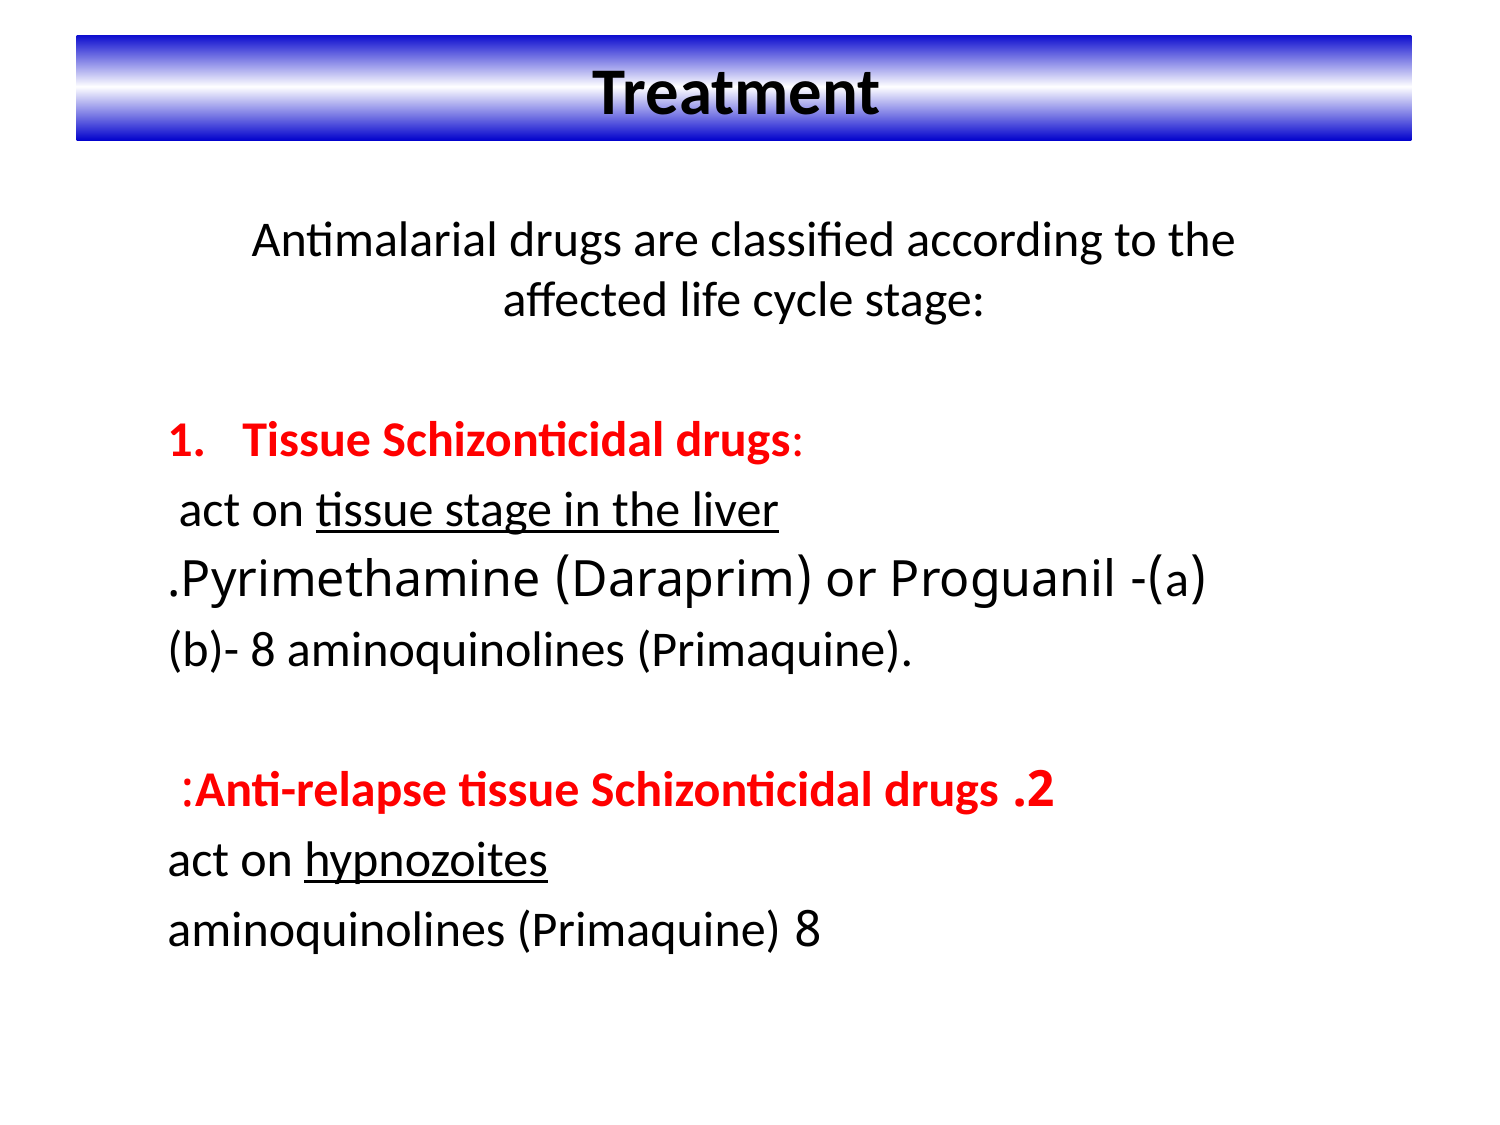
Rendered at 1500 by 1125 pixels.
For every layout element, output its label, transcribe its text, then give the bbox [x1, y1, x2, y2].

subtitle Antimalarial drugs are classified according to the affected life cycle stage: Tissue Schizonticidal drugs: act on tissue stage in the liver (a)- Pyrimethamine (Daraprim) or Proguanil. (b)- 8 aminoquinolines (Primaquine). 2. Anti-relapse tissue Schizonticidal drugs: act on hypnozoites 8 aminoquinolines (Primaquine) [152, 199, 1336, 1043]
title Treatment [76, 35, 1412, 141]
